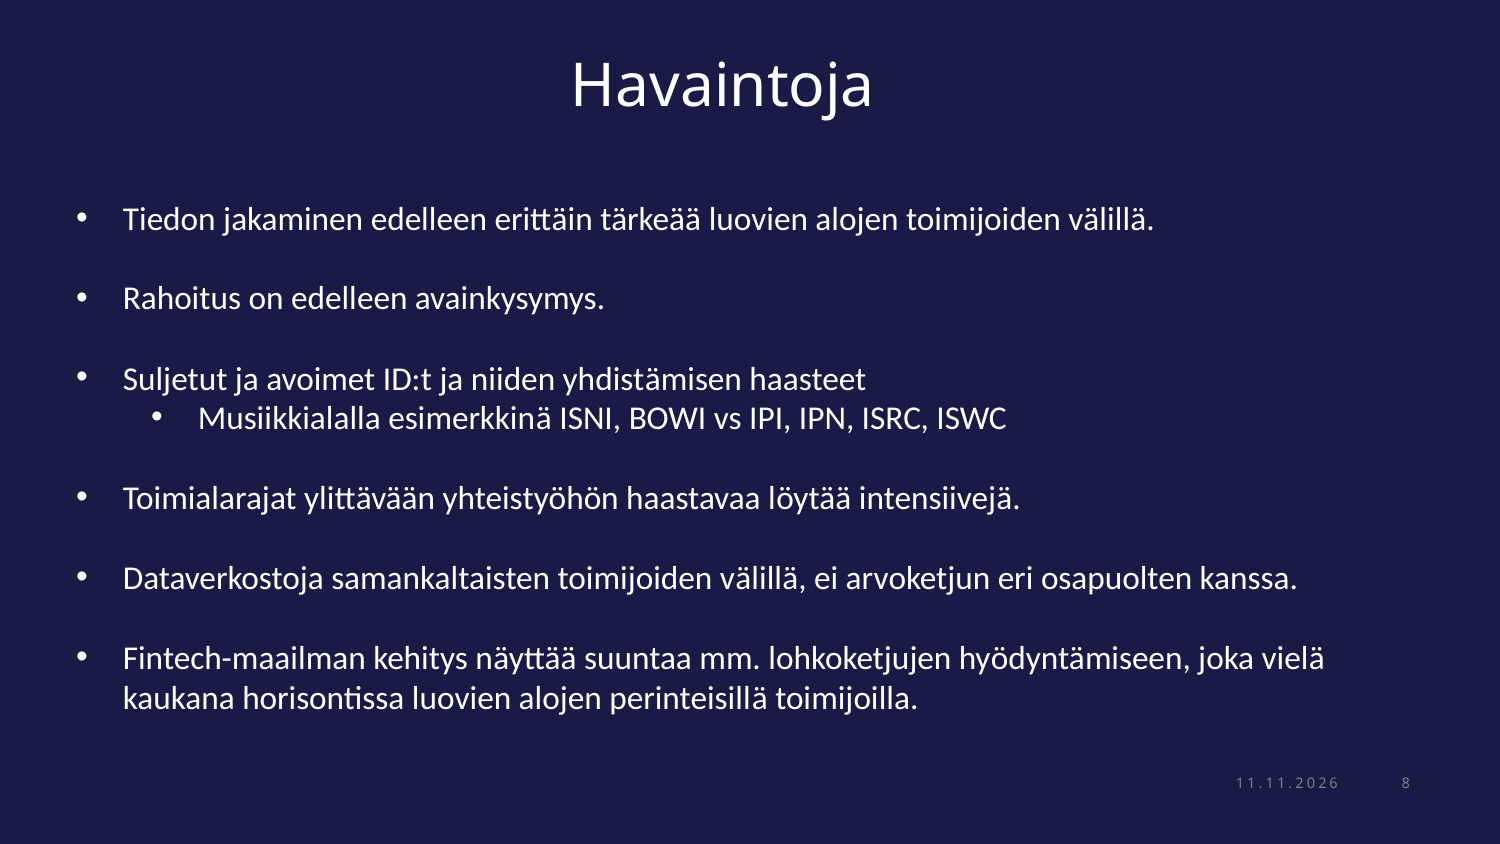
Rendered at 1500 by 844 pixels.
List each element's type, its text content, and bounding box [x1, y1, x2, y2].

text_box Tiedon jakaminen edelleen erittäin tärkeää luovien alojen toimijoiden välillä. Rahoitus on edelleen avainkysymys. Suljetut ja avoimet ID:t ja niiden yhdistämisen haasteet Musiikkialalla esimerkkinä ISNI, BOWI vs IPI, IPN, ISRC, ISWC Toimialarajat ylittävään yhteistyöhön haastavaa löytää intensiivejä. Dataverkostoja samankaltaisten toimijoiden välillä, ei arvoketjun eri osapuolten kanssa. Fintech-maailman kehitys näyttää suuntaa mm. lohkoketjujen hyödyntämiseen, joka vielä kaukana horisontissa luovien alojen perinteisillä toimijoilla. [61, 189, 1353, 809]
slide_number 8 [1353, 761, 1425, 807]
title Havaintoja [154, 37, 1292, 126]
